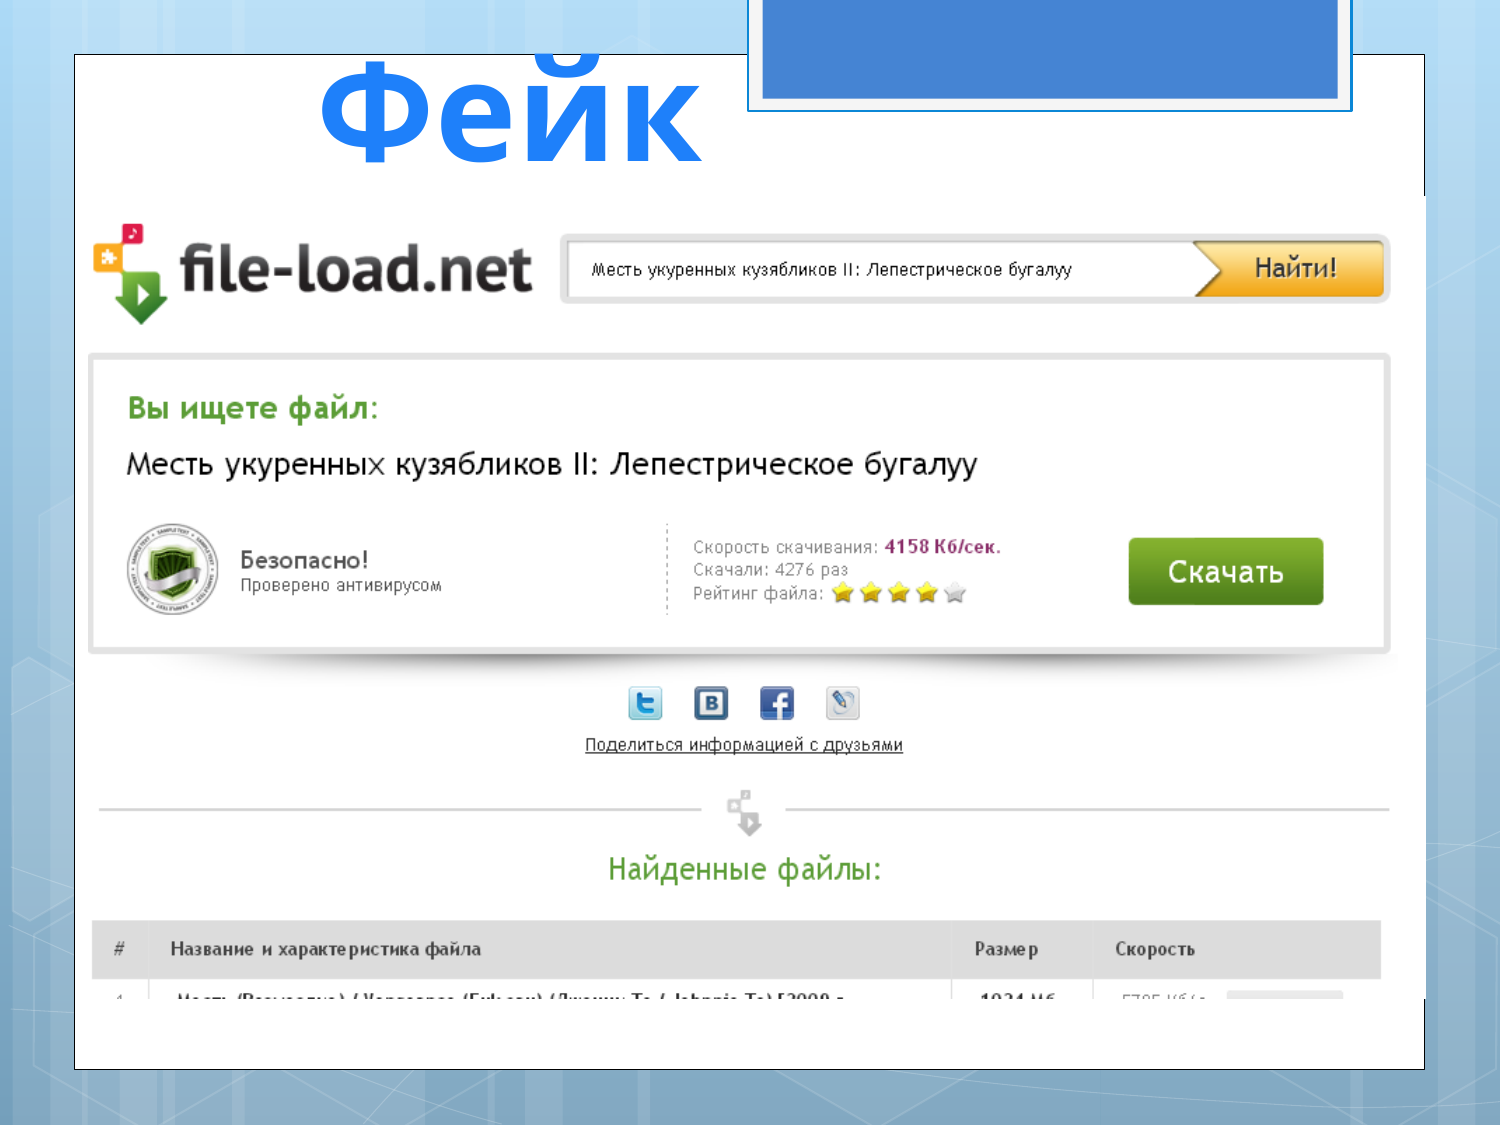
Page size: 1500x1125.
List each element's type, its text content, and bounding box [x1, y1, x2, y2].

picture [88, 196, 1426, 999]
title Фейк [301, 8, 1454, 197]
